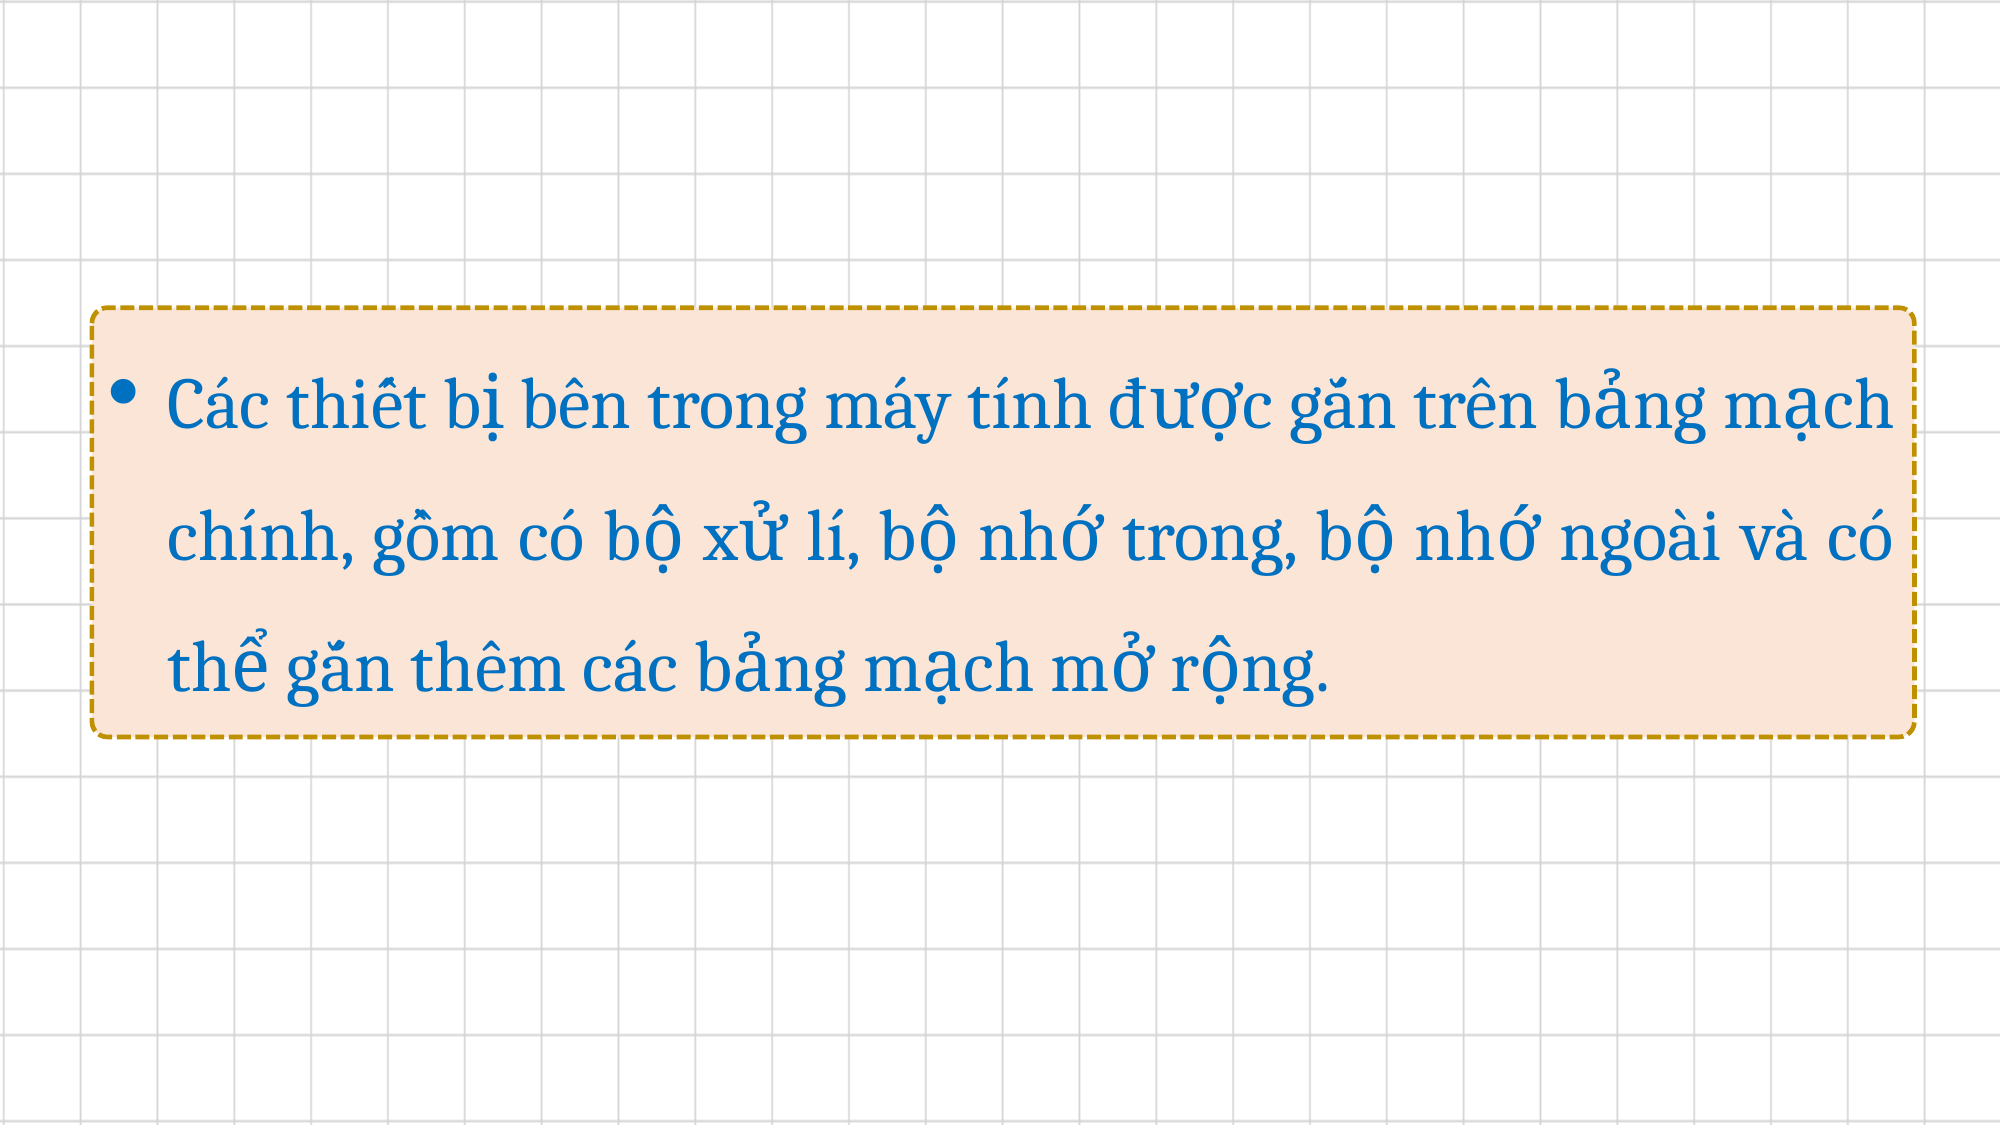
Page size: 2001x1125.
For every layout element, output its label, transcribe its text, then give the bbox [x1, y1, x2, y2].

picture [0, 0, 2001, 1125]
text_box Các thiết bị bên trong máy tính được gắn trên bảng mạch chính, gồm có bộ xử lí, bộ nhớ trong, bộ nhớ ngoài và có thể gắn thêm các bảng mạch mở rộng. [90, 306, 1916, 739]
